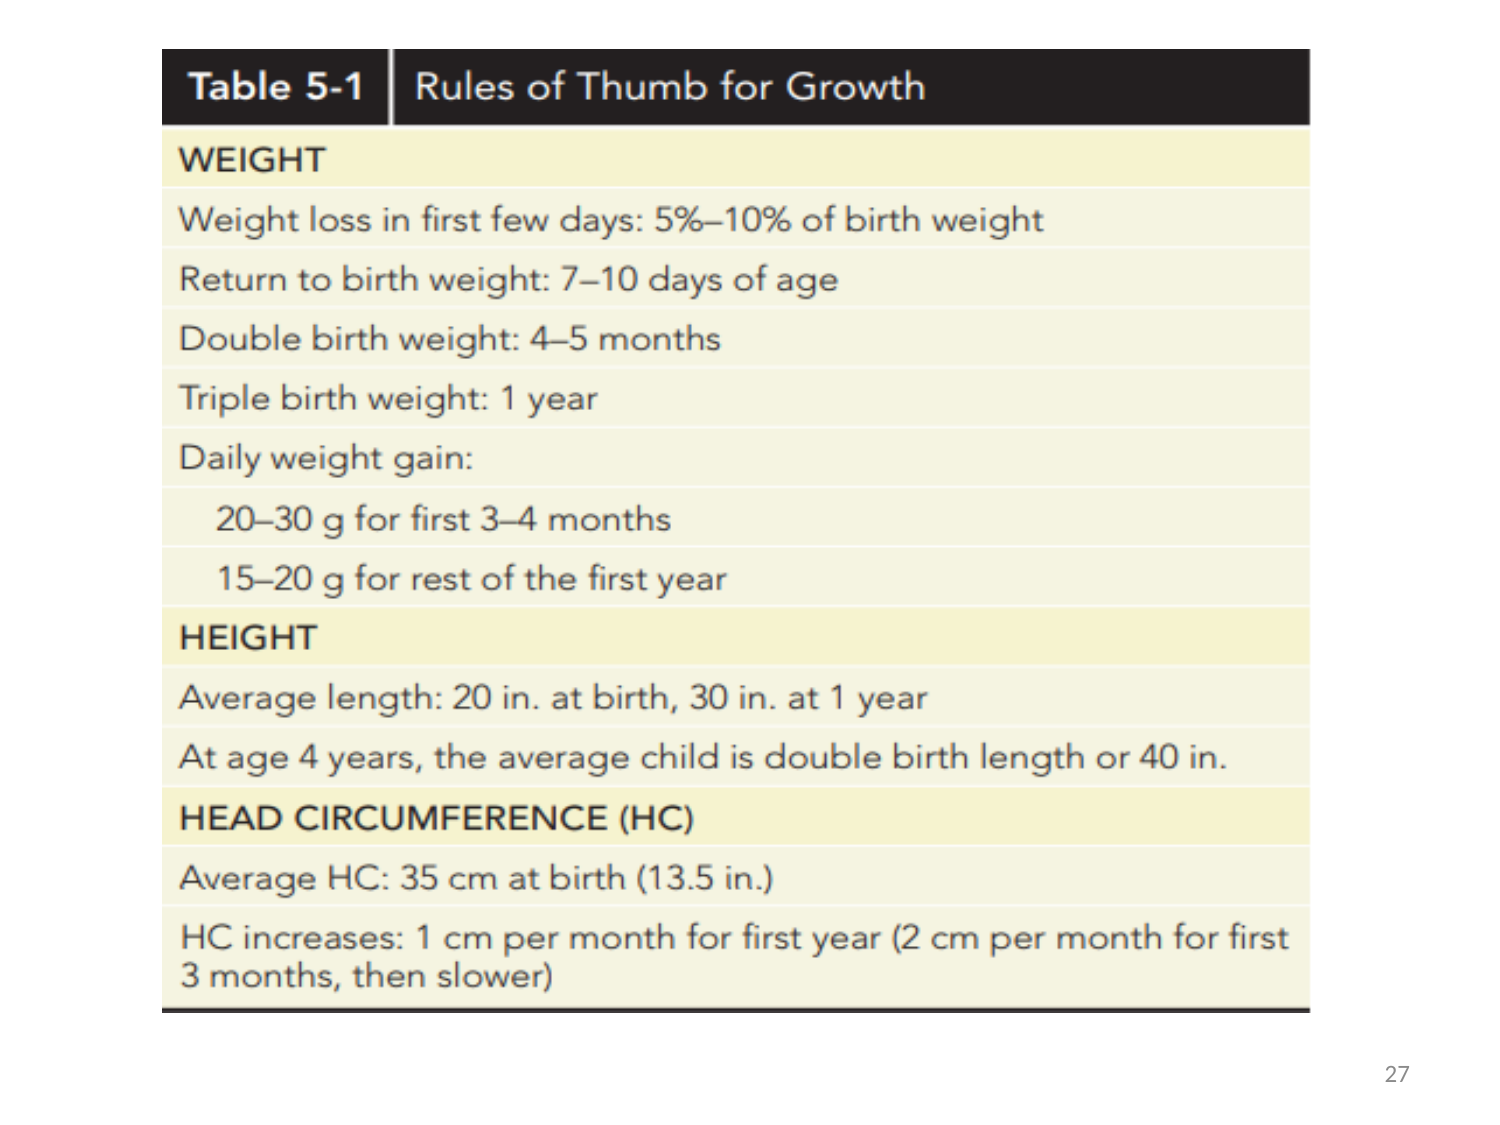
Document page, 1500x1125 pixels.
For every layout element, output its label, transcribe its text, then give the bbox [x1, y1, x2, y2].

picture [162, 49, 1313, 1013]
slide_number 27 [1074, 1042, 1425, 1103]
